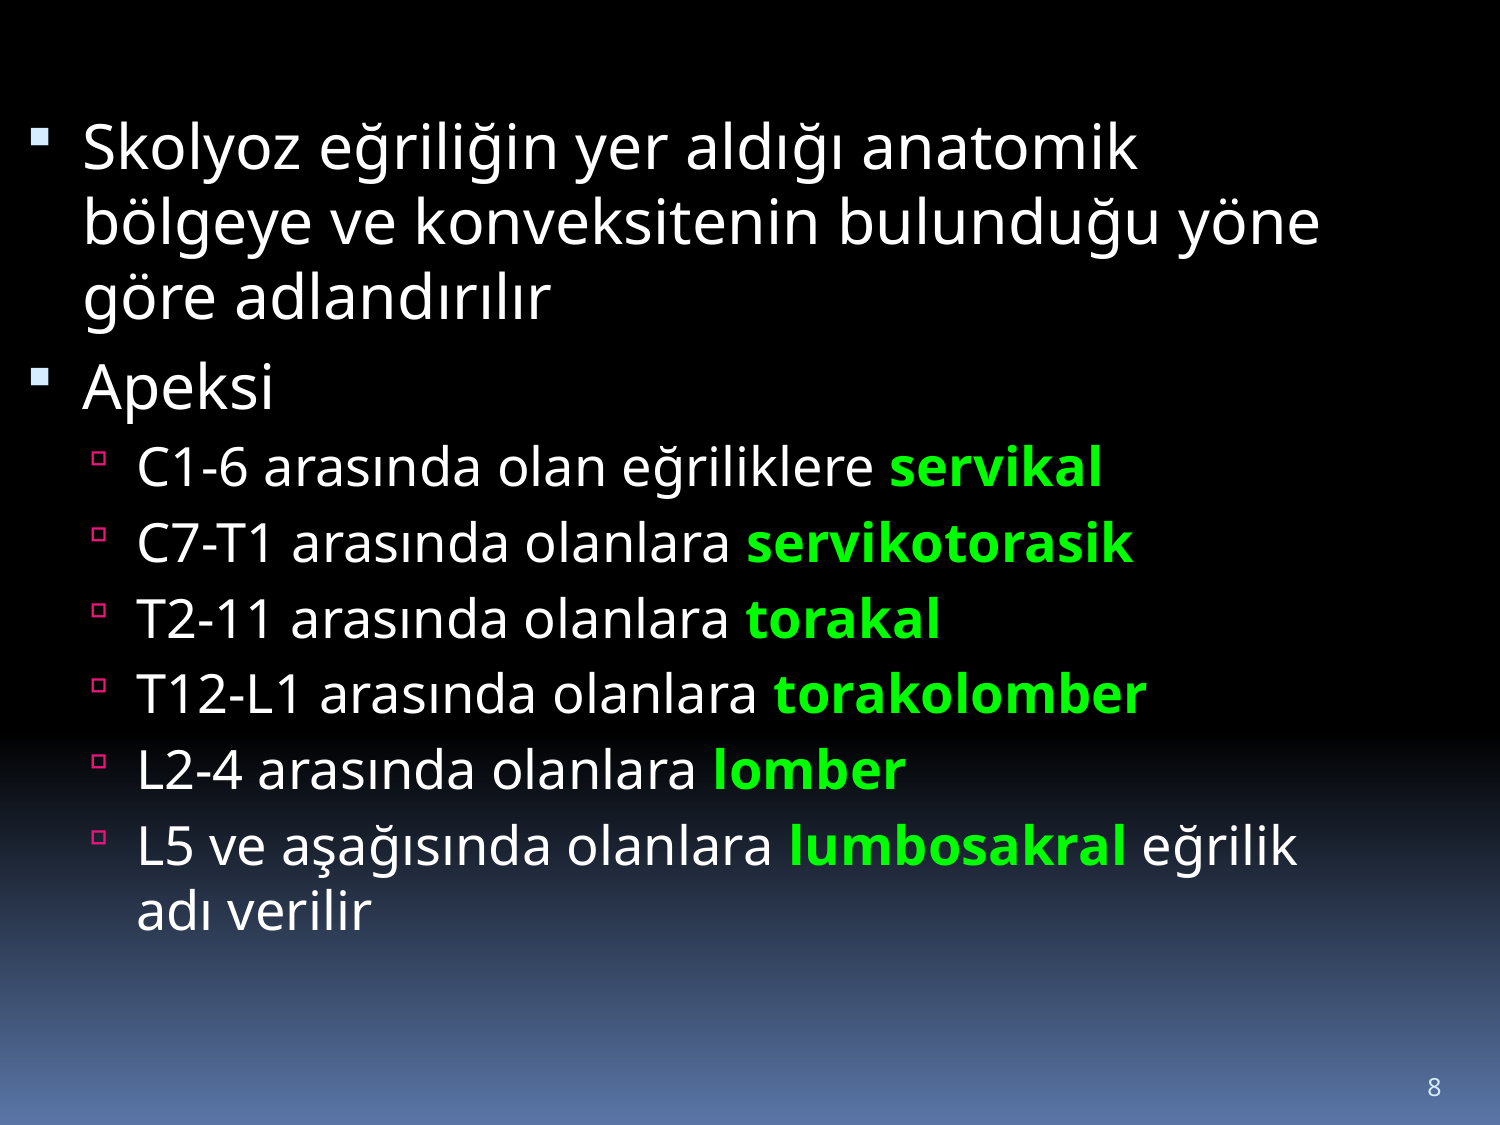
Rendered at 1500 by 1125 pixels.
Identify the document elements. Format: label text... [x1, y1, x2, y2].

slide_number 8 [1412, 1052, 1488, 1113]
list Skolyoz eğriliğin yer aldığı anatomik bölgeye ve konveksitenin bulunduğu yöne göre adlandırılır Apeksi C1-6 arasında olan eğriliklere servikal C7-T1 arasında olanlara servikotorasik T2-11 arasında olanlara torakal T12-L1 arasında olanlara torakolomber L2-4 arasında olanlara lomber L5 ve aşağısında olanlara lumbosakral eğrilik adı verilir [0, 99, 1350, 1063]
